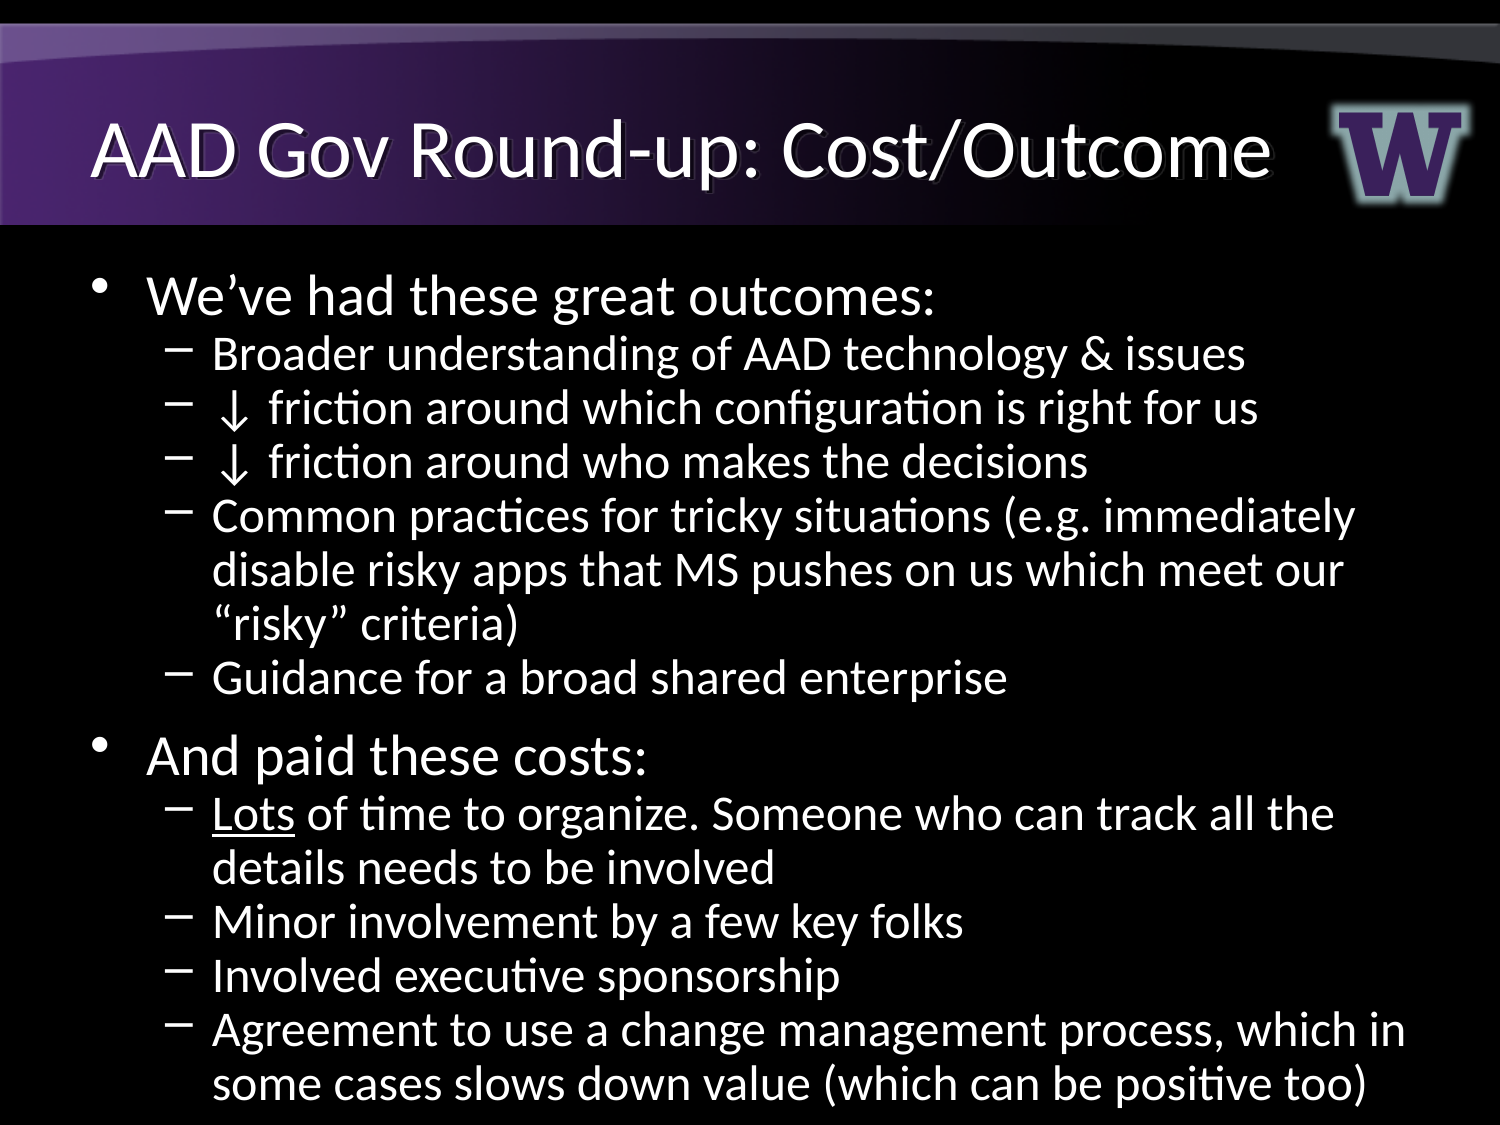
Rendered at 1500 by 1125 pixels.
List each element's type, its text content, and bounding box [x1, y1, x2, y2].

list We’ve had these great outcomes: Broader understanding of AAD technology & issues ↓ friction around which configuration is right for us ↓ friction around who makes the decisions Common practices for tricky situations (e.g. immediately disable risky apps that MS pushes on us which meet our “risky” criteria) Guidance for a broad shared enterprise And paid these costs: Lots of time to organize. Someone who can track all the details needs to be involved Minor involvement by a few key folks Involved executive sponsorship Agreement to use a change management process, which in some cases slows down value (which can be positive too) [74, 249, 1426, 1088]
title AAD Gov Round-up: Cost/Outcome [74, 74, 1326, 213]
picture [0, 0, 1500, 225]
